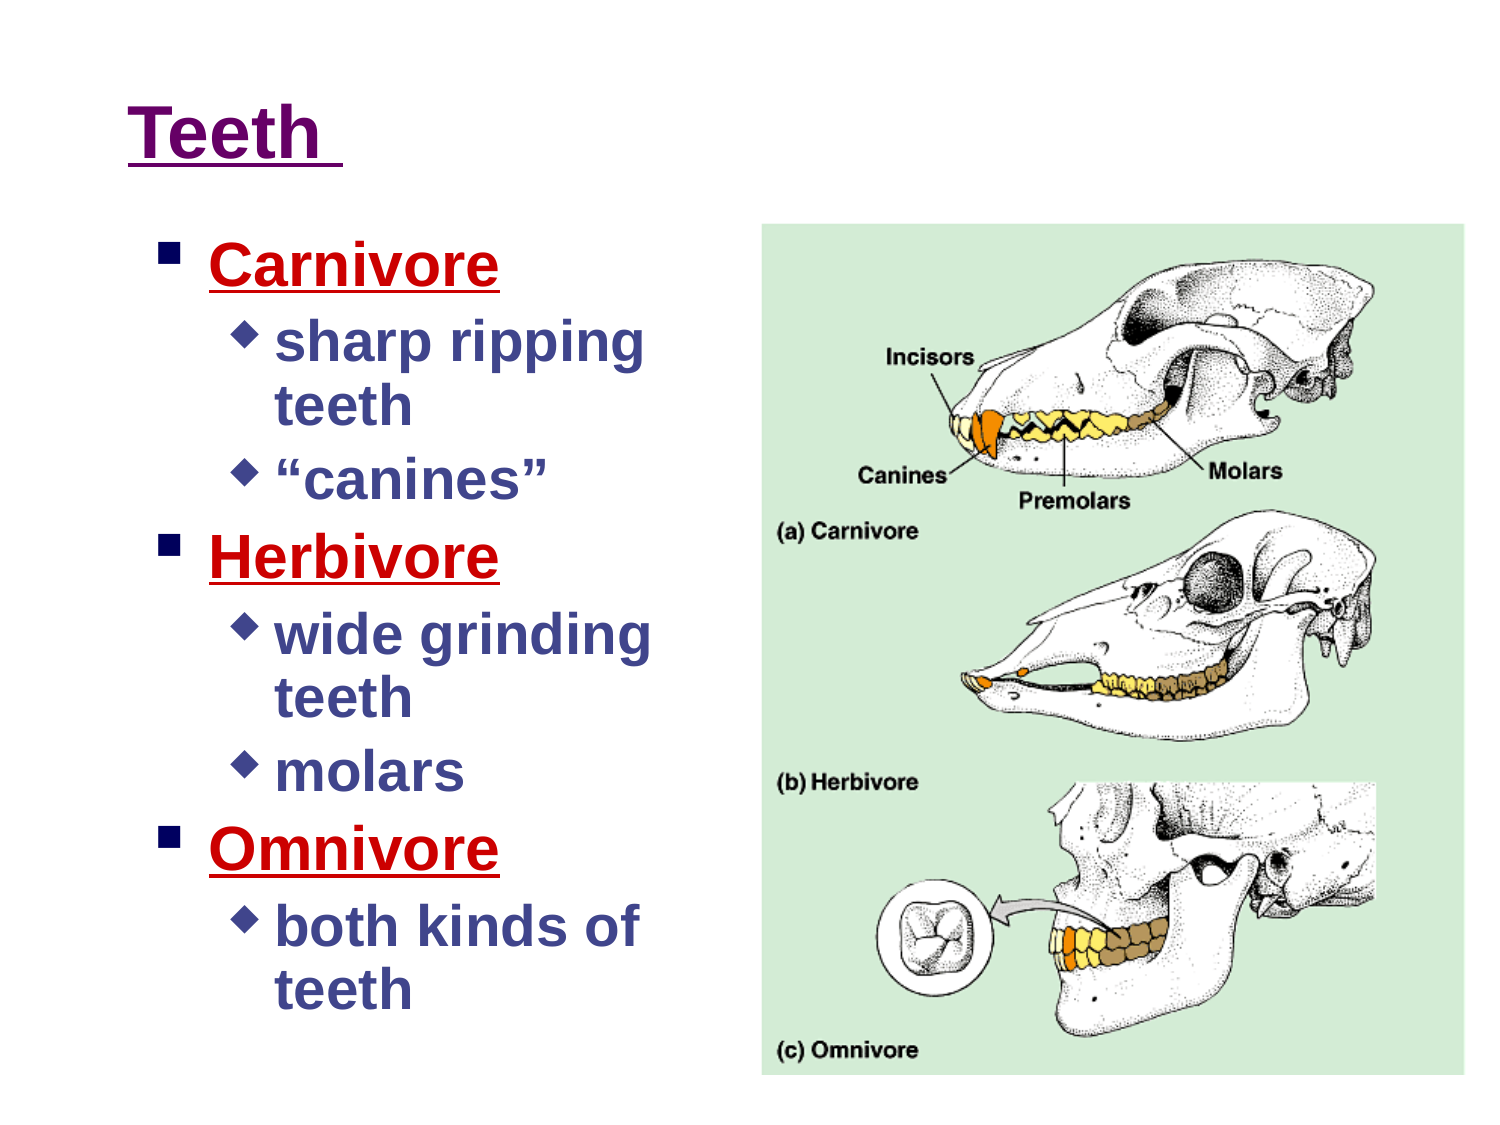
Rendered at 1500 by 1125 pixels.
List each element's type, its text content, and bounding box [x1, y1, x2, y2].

title Teeth [112, 76, 1388, 202]
picture [749, 212, 1476, 1076]
list Carnivore sharp ripping teeth “canines” Herbivore wide grinding teeth molars Omnivore both kinds of teeth [137, 224, 744, 1076]
